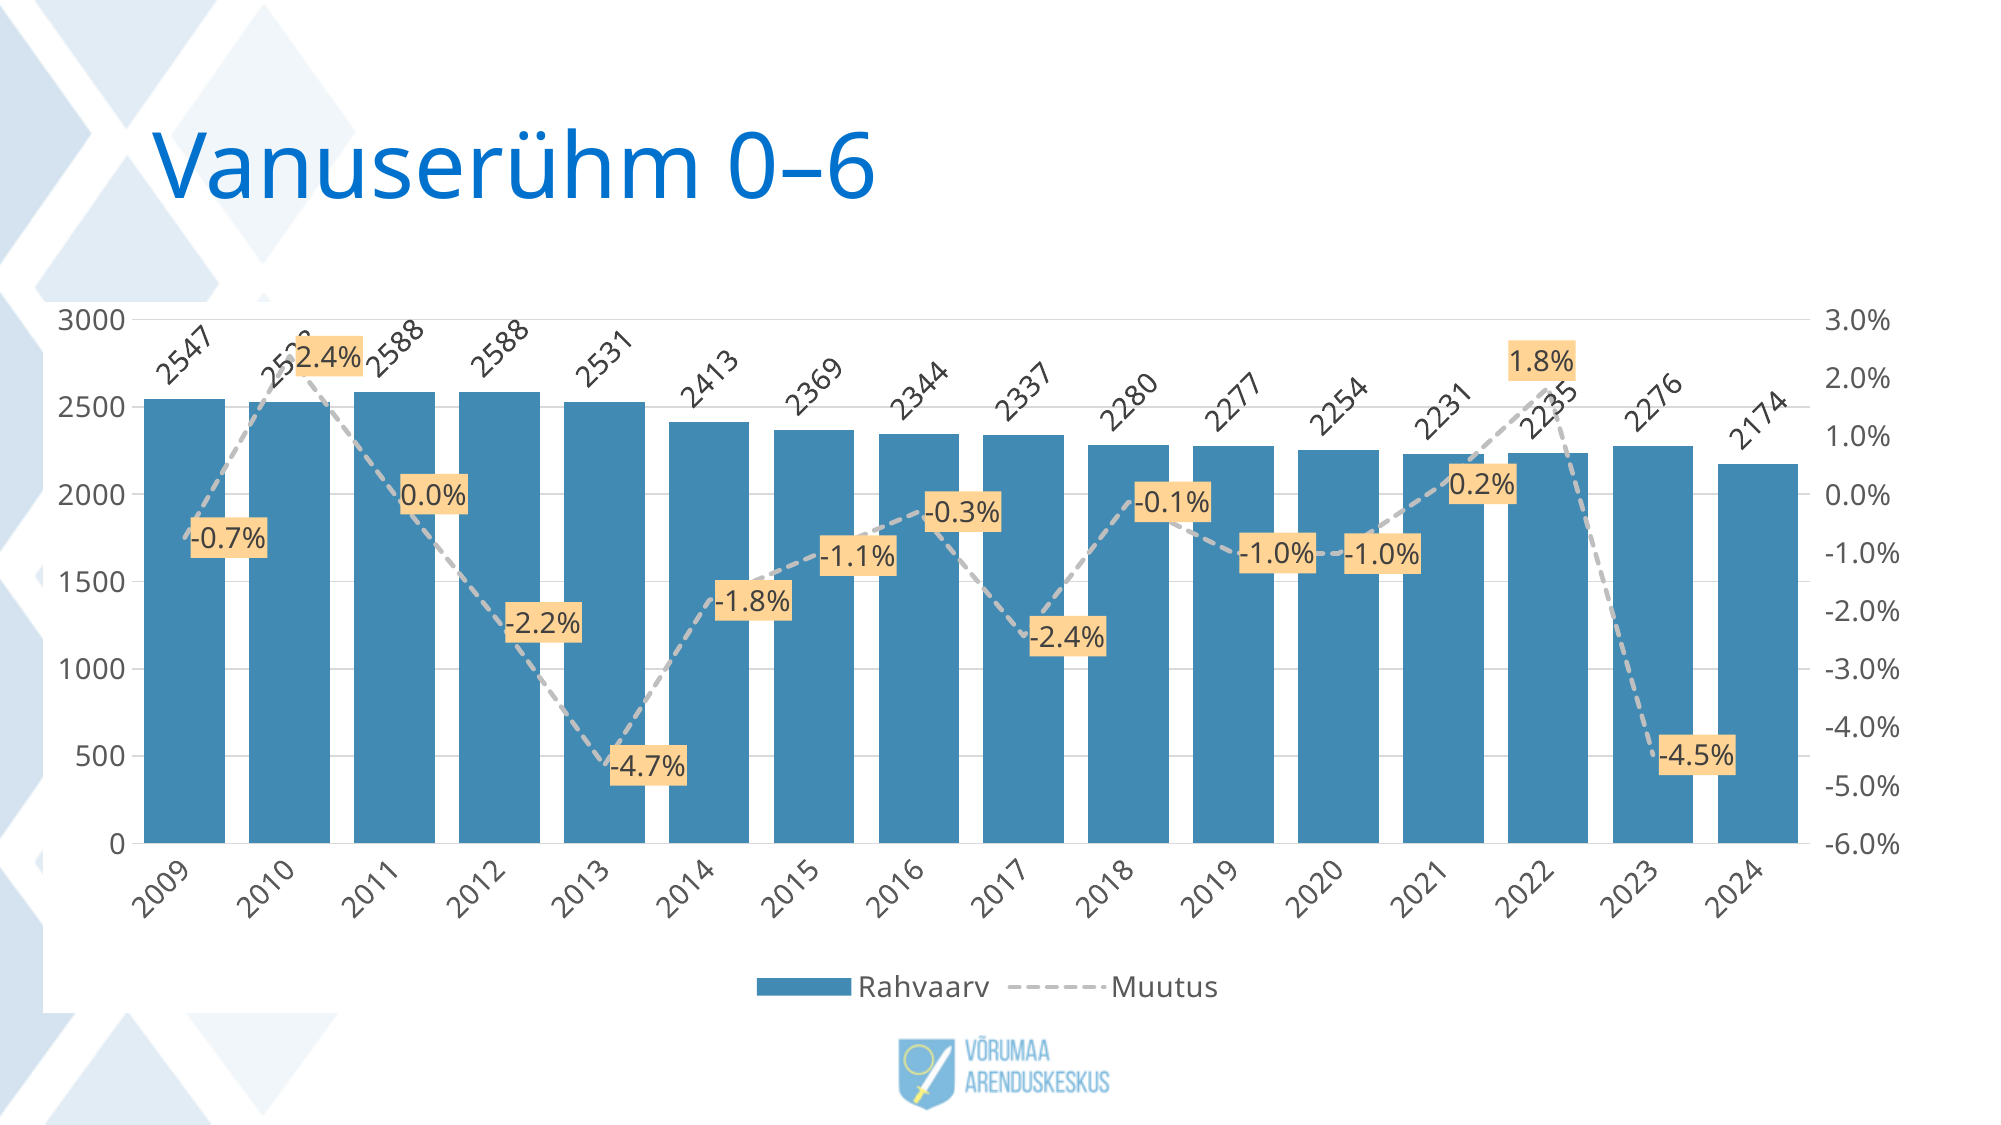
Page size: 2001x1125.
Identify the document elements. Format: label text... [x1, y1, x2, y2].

picture [0, 0, 2001, 1125]
chart [43, 299, 1933, 1014]
title Vanuserühm 0–6 [137, 59, 1863, 278]
